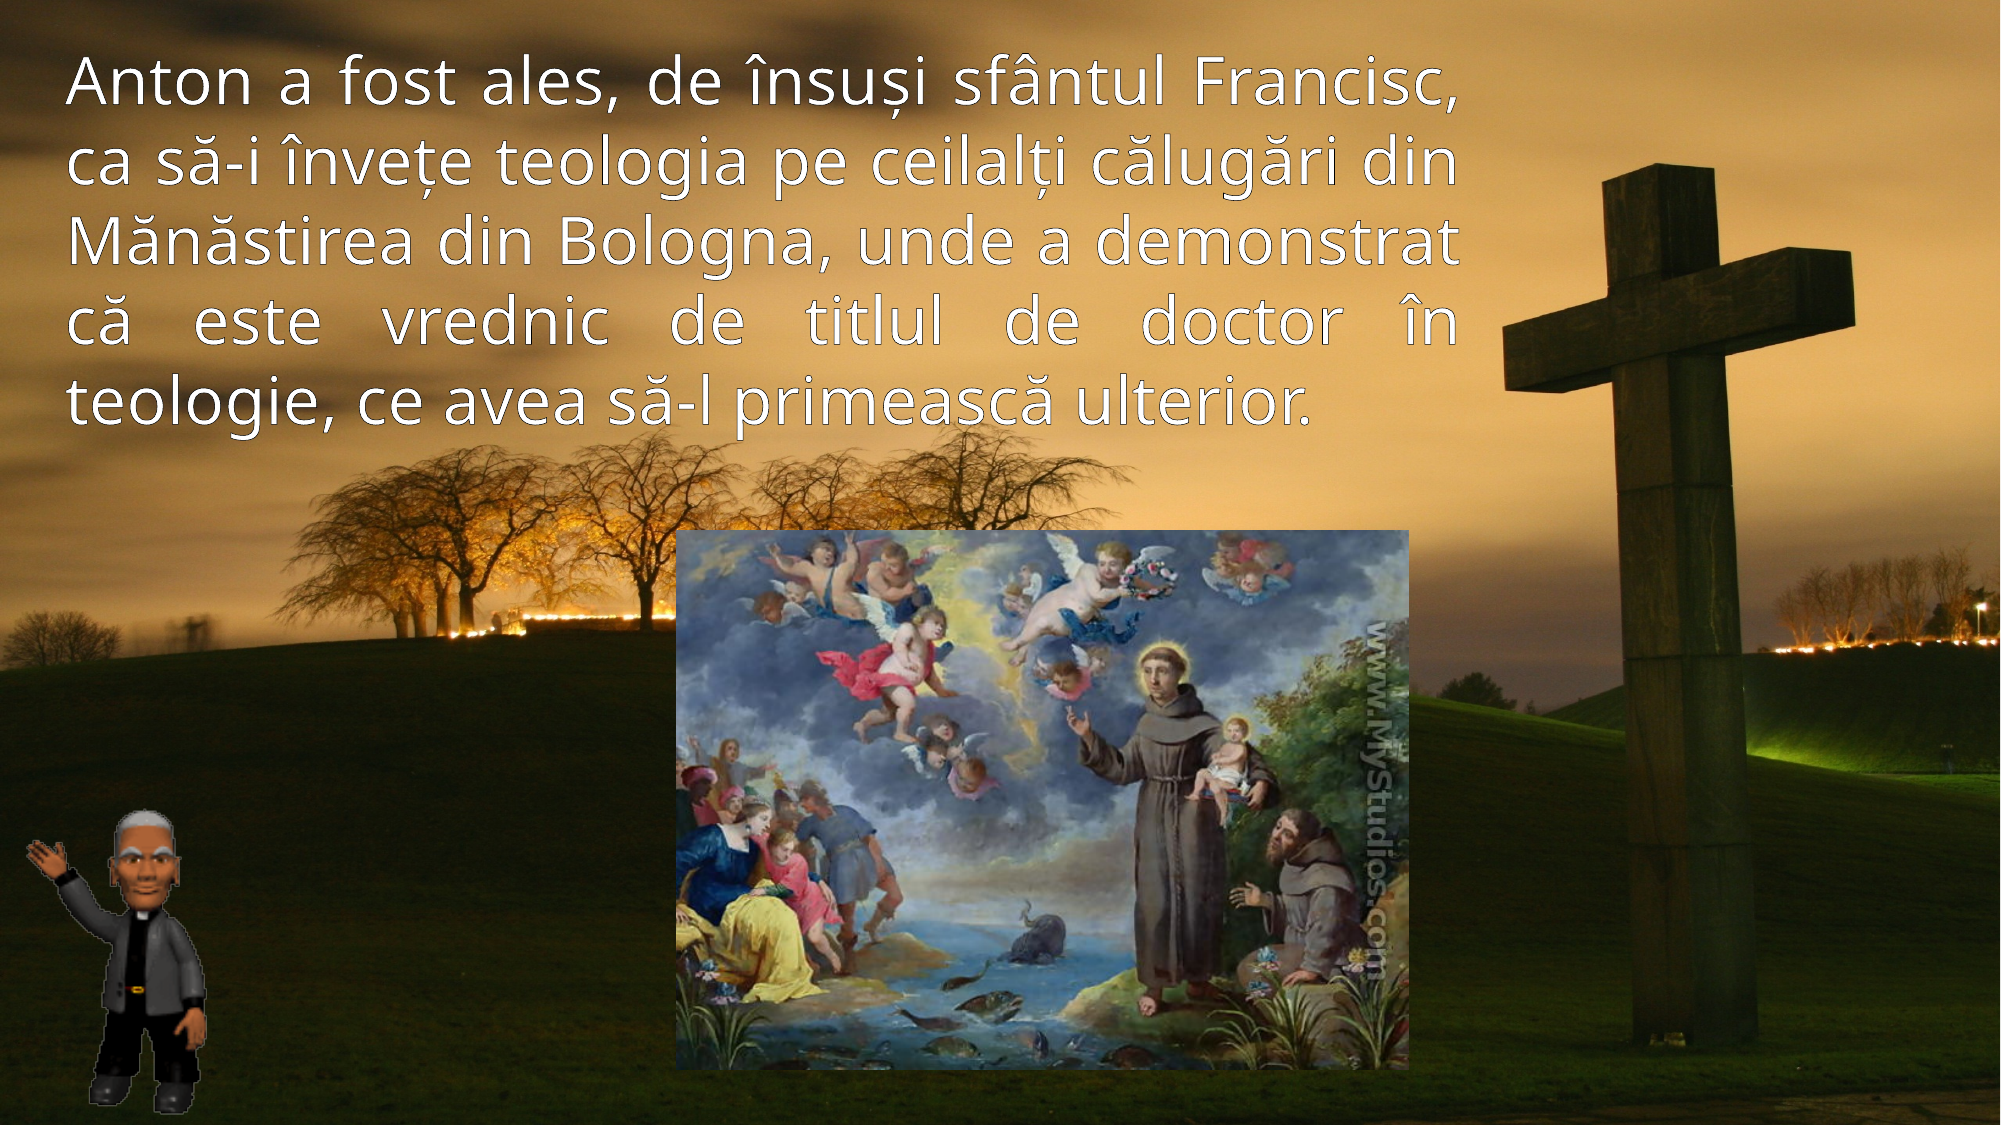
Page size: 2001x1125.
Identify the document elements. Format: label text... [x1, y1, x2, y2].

text_box Anton a fost ales, de însuşi sfântul Francisc, ca să-i înveţe teologia pe ceilalţi călugări din Mănăstirea din Bologna, unde a demonstrat că este vrednic de titlul de doctor în teologie, ce avea să-l primească ulterior. [50, 30, 1477, 445]
picture [0, 0, 2001, 1125]
